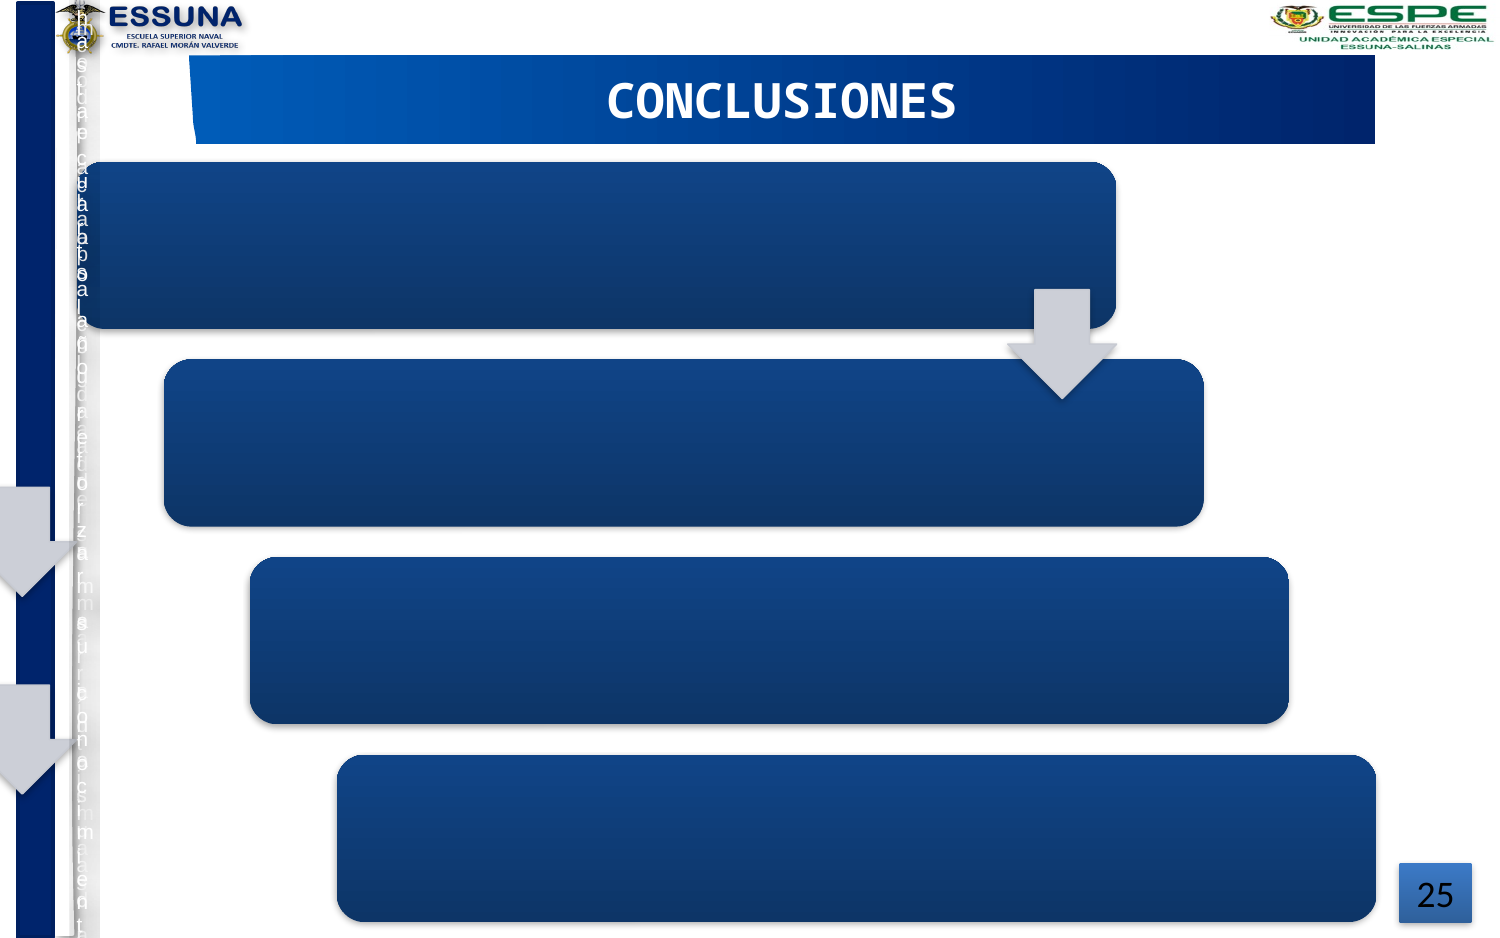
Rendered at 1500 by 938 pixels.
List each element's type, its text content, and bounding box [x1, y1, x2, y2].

text_box CONCLUSIONES [186, 53, 1378, 146]
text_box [76, 161, 1377, 923]
text_box 25 [1399, 863, 1472, 923]
picture [1269, 0, 1500, 50]
picture [53, 0, 266, 54]
